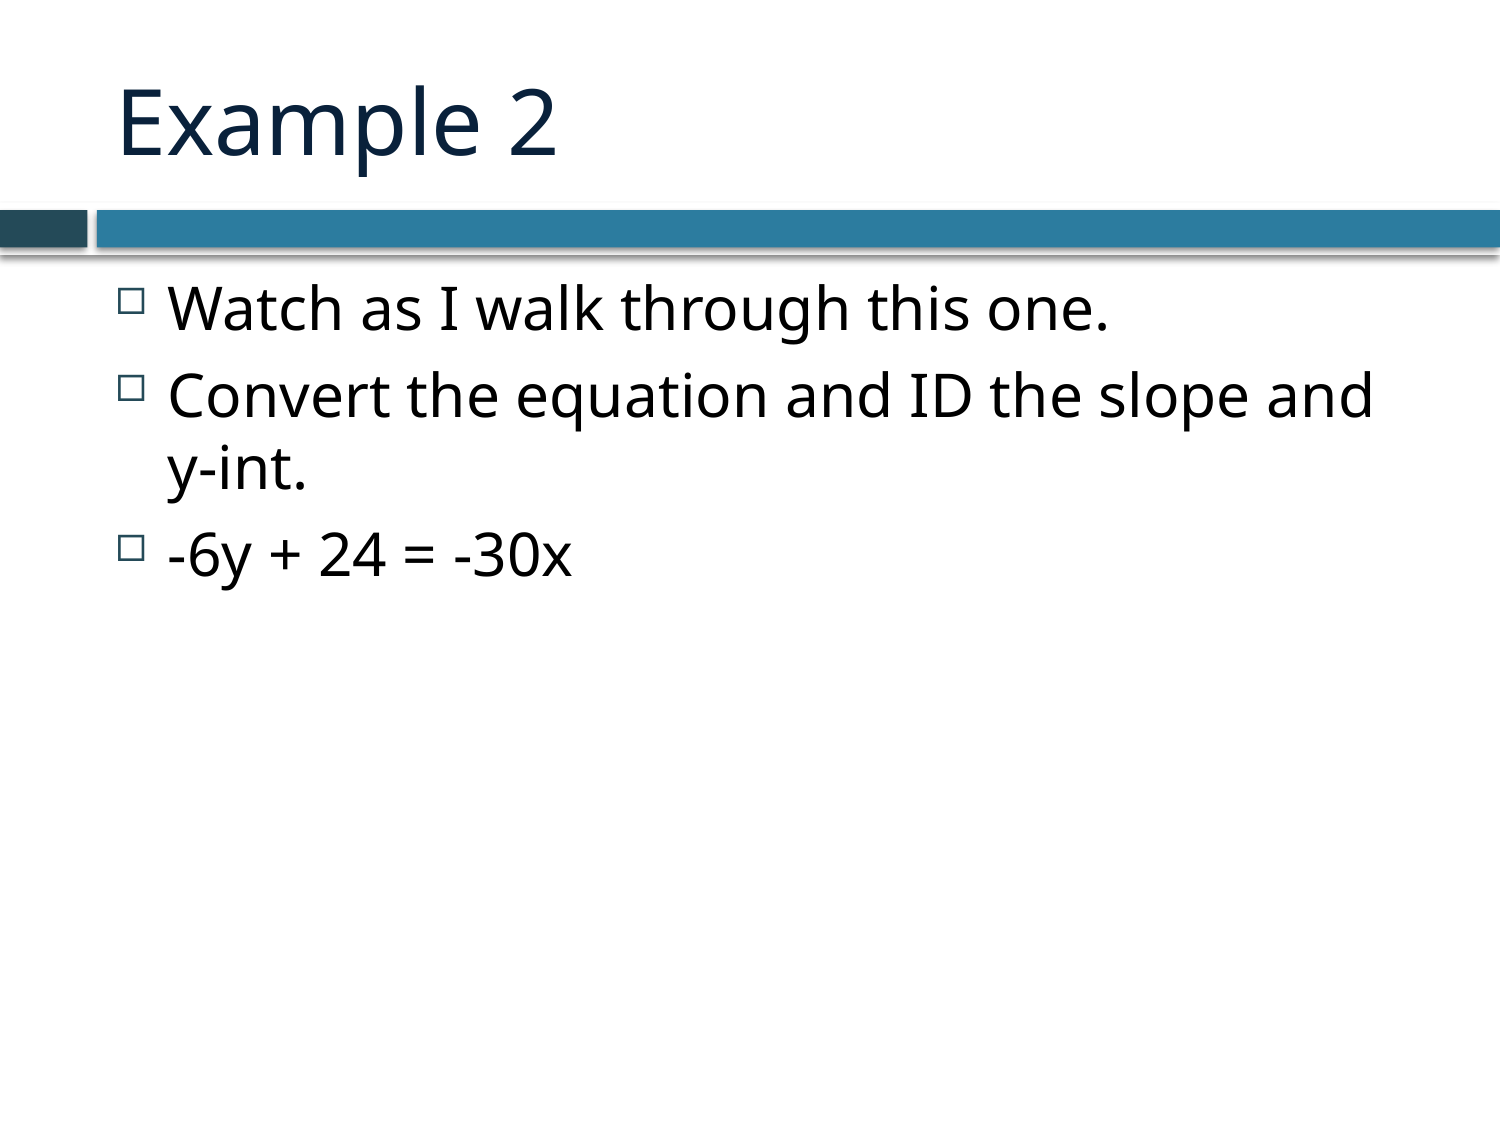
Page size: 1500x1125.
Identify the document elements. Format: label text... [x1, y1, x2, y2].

title Example 2 [100, 37, 1438, 200]
list Watch as I walk through this one. Convert the equation and ID the slope and y-int. -6y + 24 = -30x [100, 262, 1438, 1000]
